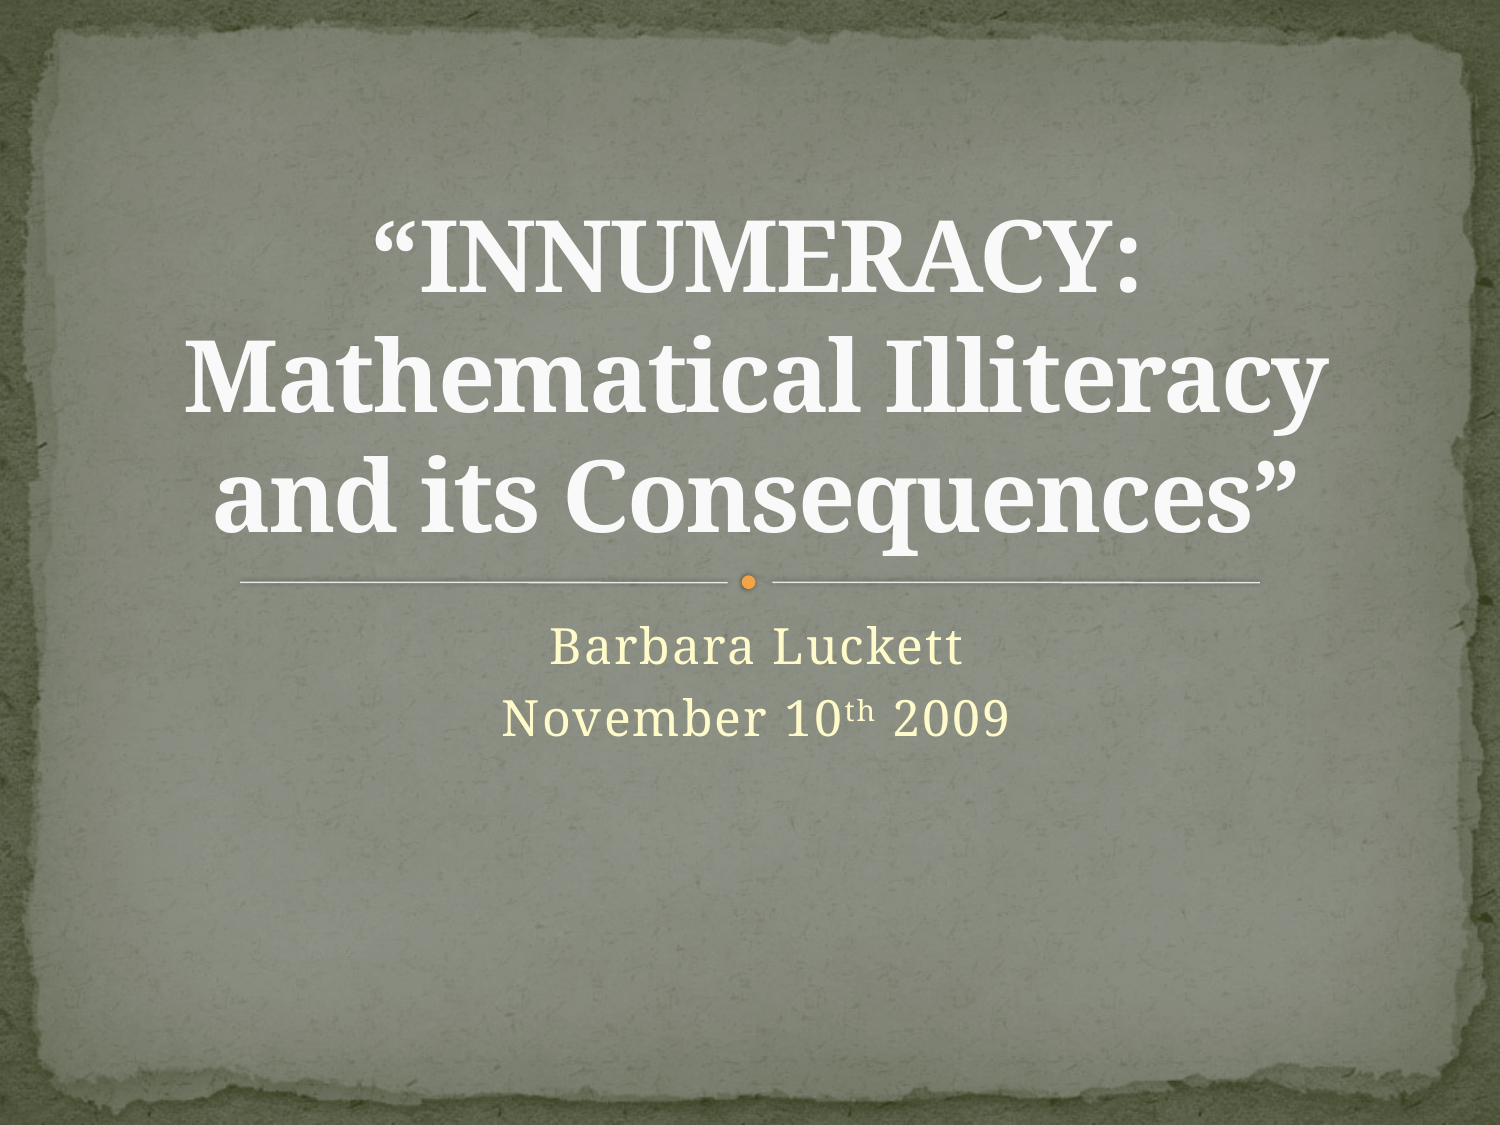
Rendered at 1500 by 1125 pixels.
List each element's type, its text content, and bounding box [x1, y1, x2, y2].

title “Innumeracy: Mathematical Illiteracy and its Consequences” [74, 235, 1438, 561]
subtitle Barbara Luckett November 10th 2009 [75, 606, 1438, 795]
